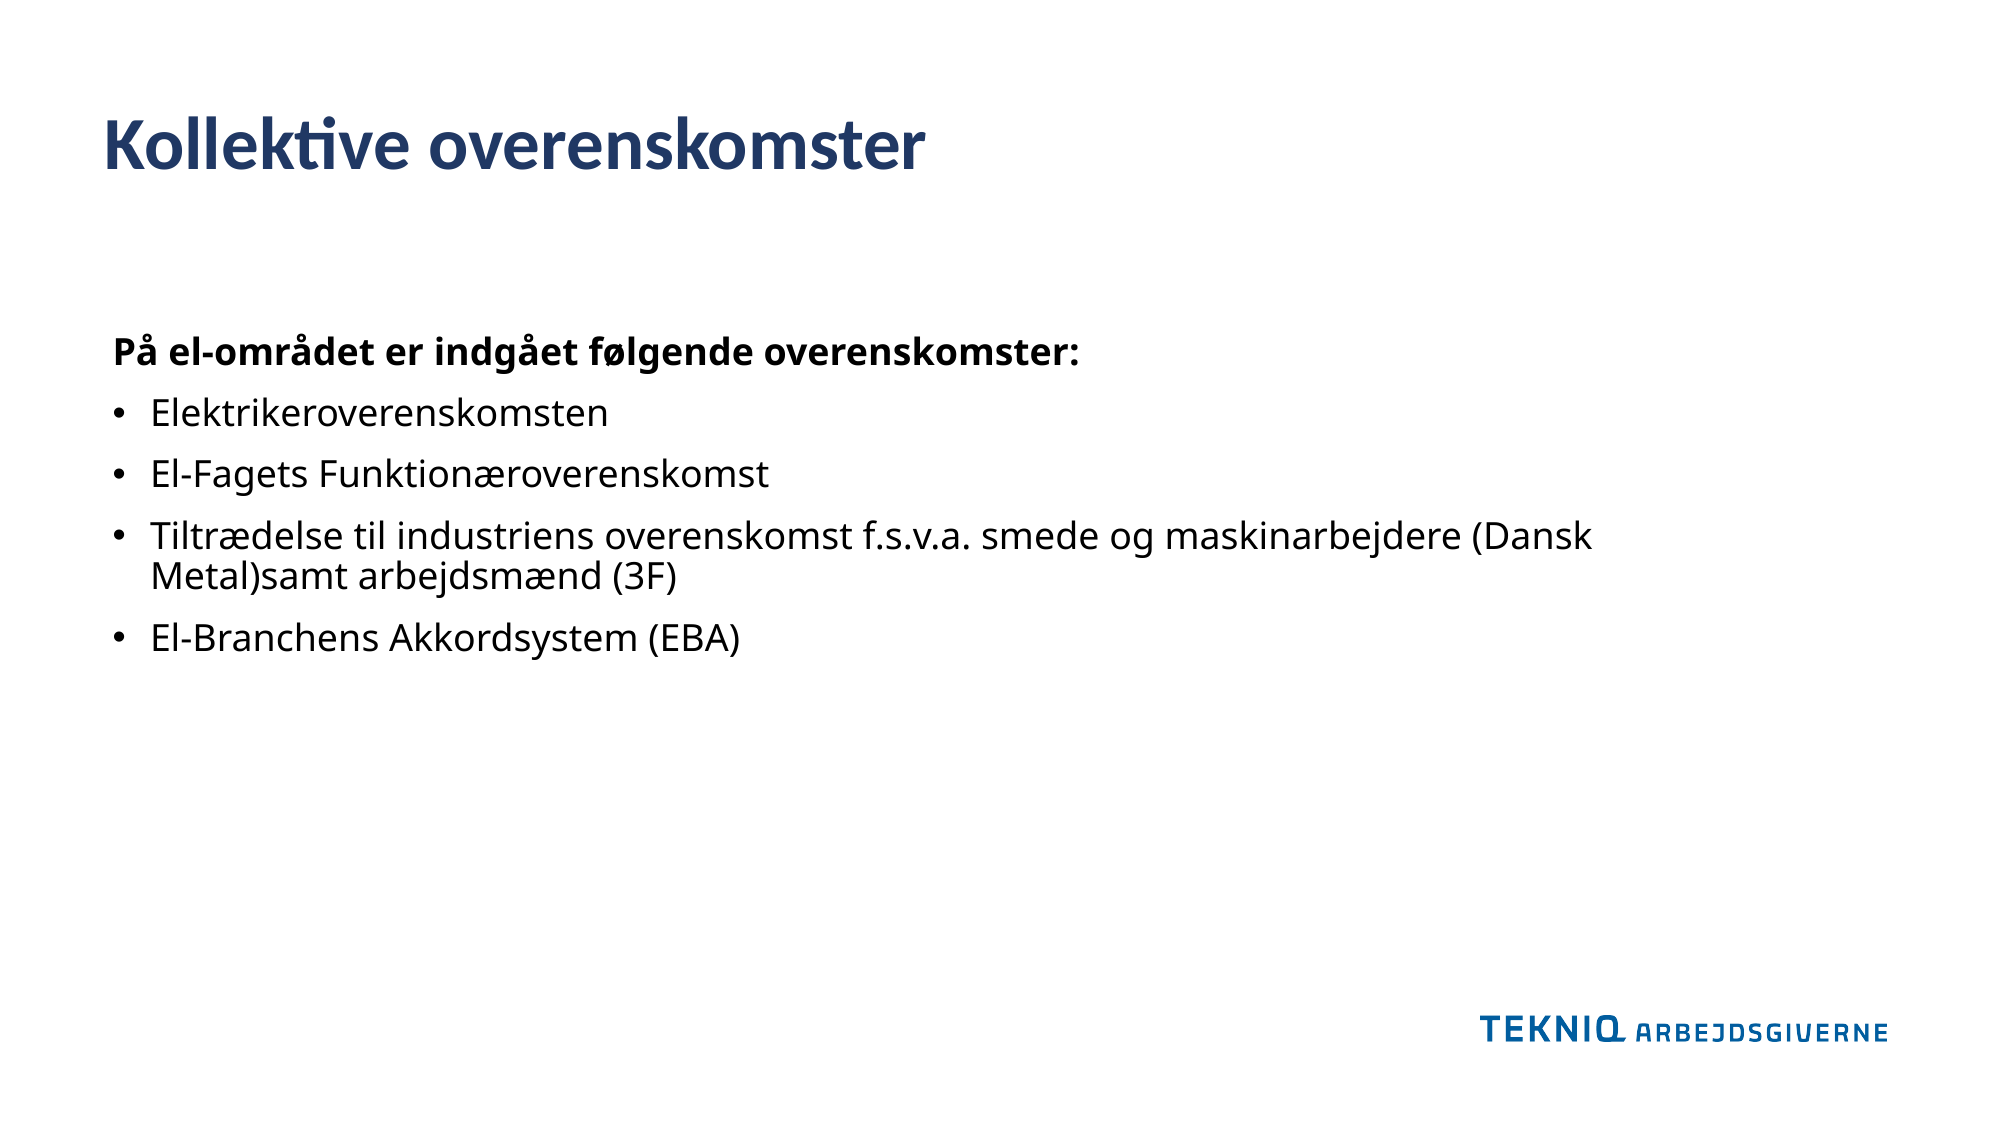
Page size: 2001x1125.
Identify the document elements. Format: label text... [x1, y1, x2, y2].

list Kollektive overenskomster [89, 97, 1784, 263]
picture [1480, 1015, 1887, 1042]
list På el-området er indgået følgende overenskomster: Elektrikeroverenskomsten El-Fagets Funktionæroverenskomst Tiltrædelse til industriens overenskomst f.s.v.a. smede og maskinarbejdere (Dansk Metal)samt arbejdsmænd (3F) El-Branchens Akkordsystem (EBA) [112, 325, 1707, 786]
